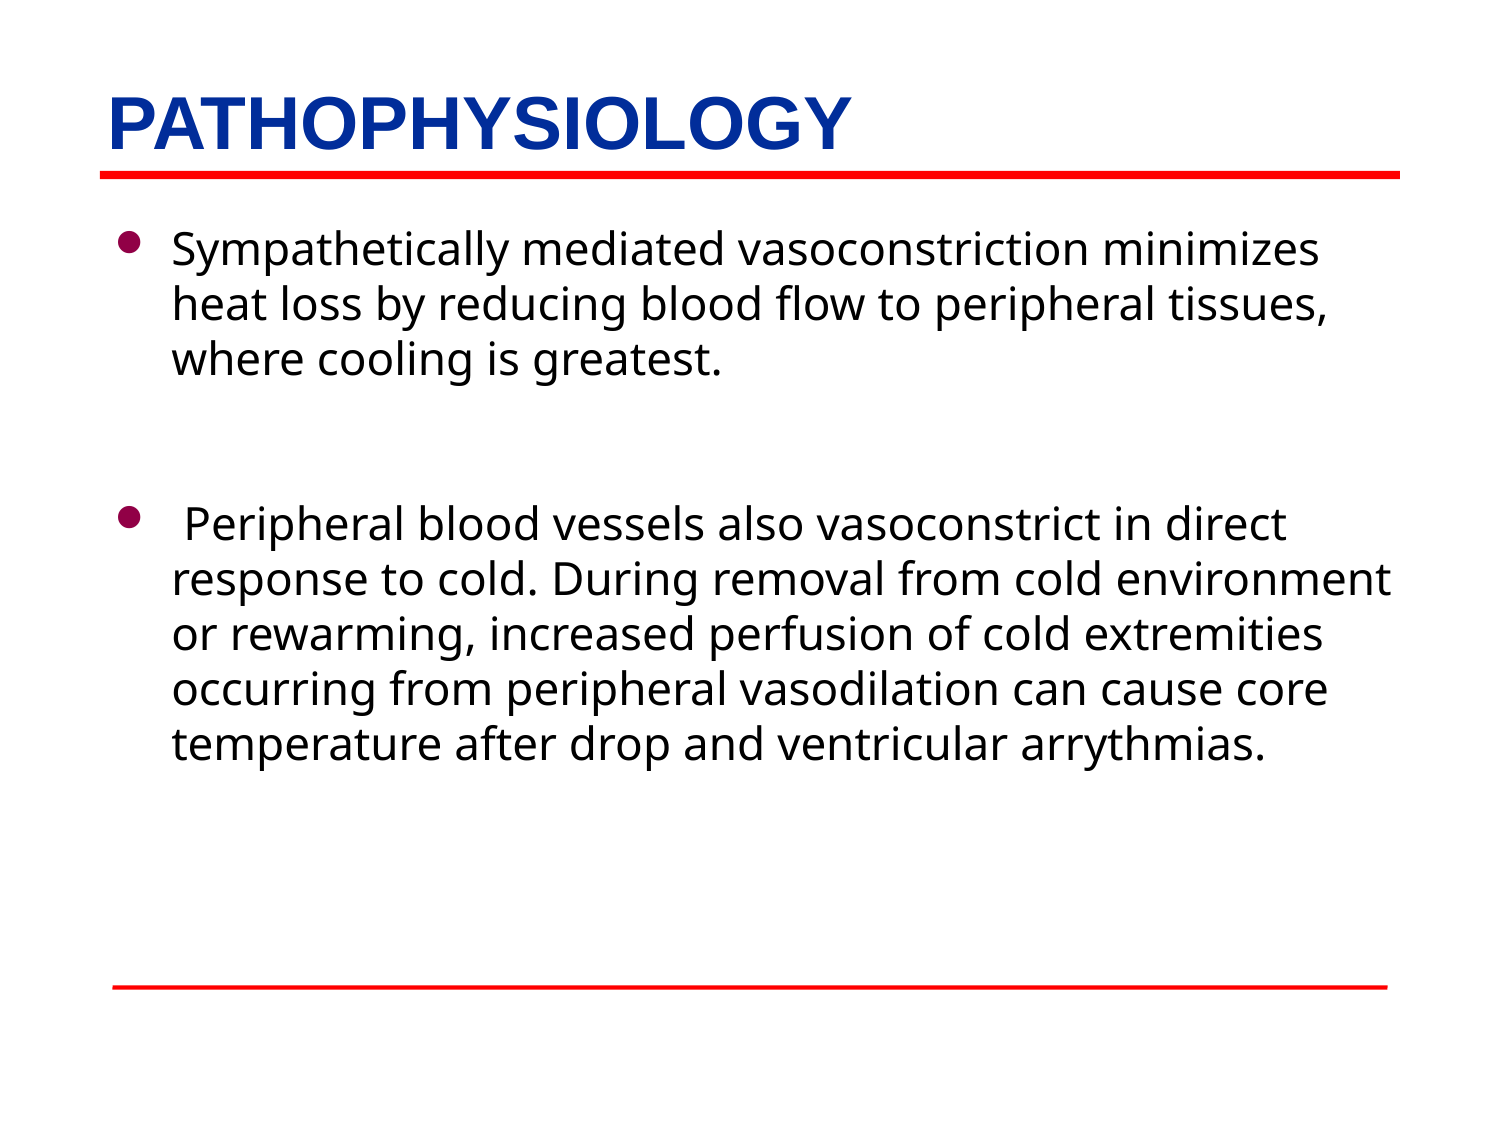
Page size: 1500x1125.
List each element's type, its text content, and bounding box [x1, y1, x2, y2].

list Sympathetically mediated vasoconstriction minimizes heat loss by reducing blood flow to peripheral tissues, where cooling is greatest. Peripheral blood vessels also vasoconstrict in direct response to cold. During removal from cold environment or rewarming, increased perfusion of cold extremities occurring from peripheral vasodilation can cause core temperature after drop and ventricular arrythmias. [99, 212, 1413, 955]
title PATHOPHYSIOLOGY [99, 75, 1400, 166]
